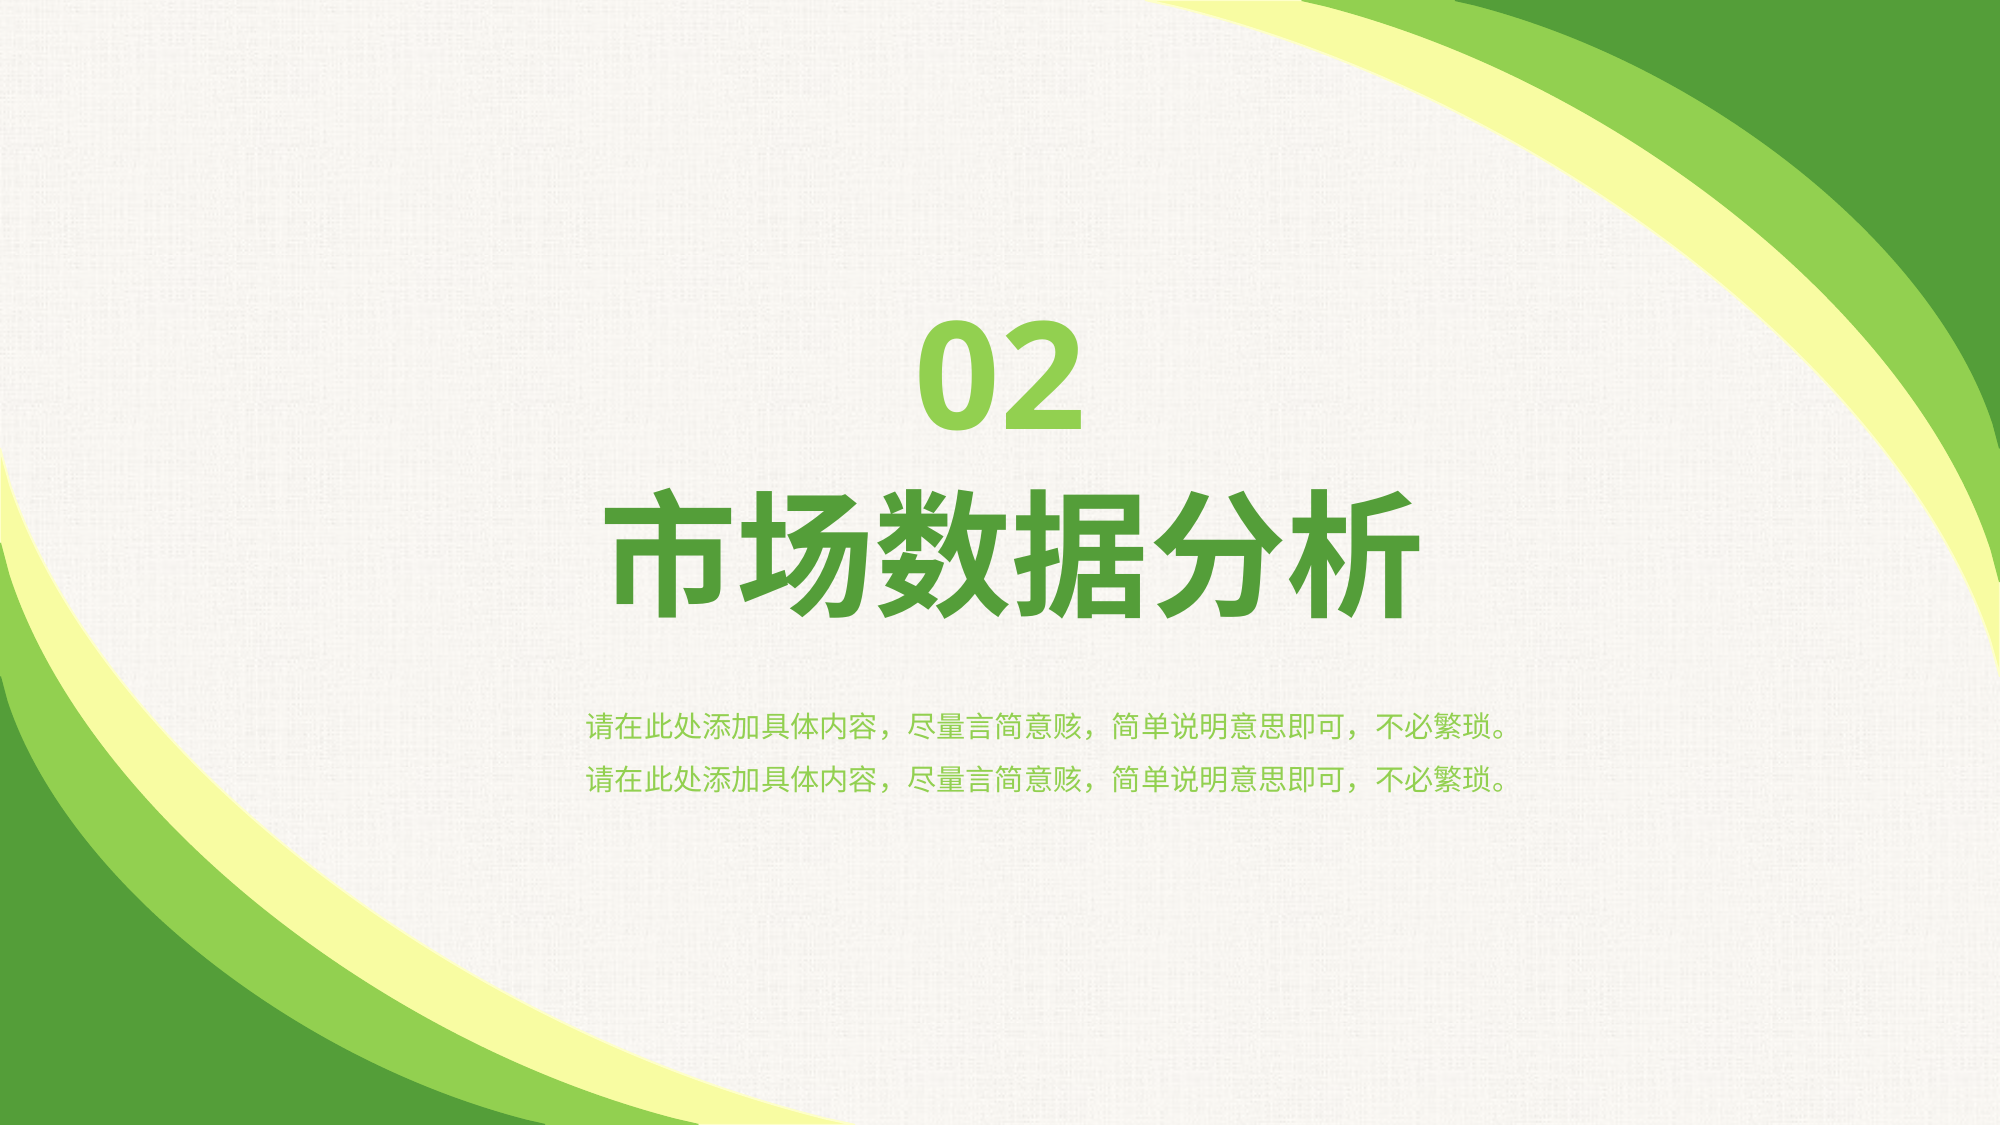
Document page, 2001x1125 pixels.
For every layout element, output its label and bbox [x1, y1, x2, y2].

text_box [0, 0, 2000, 1125]
